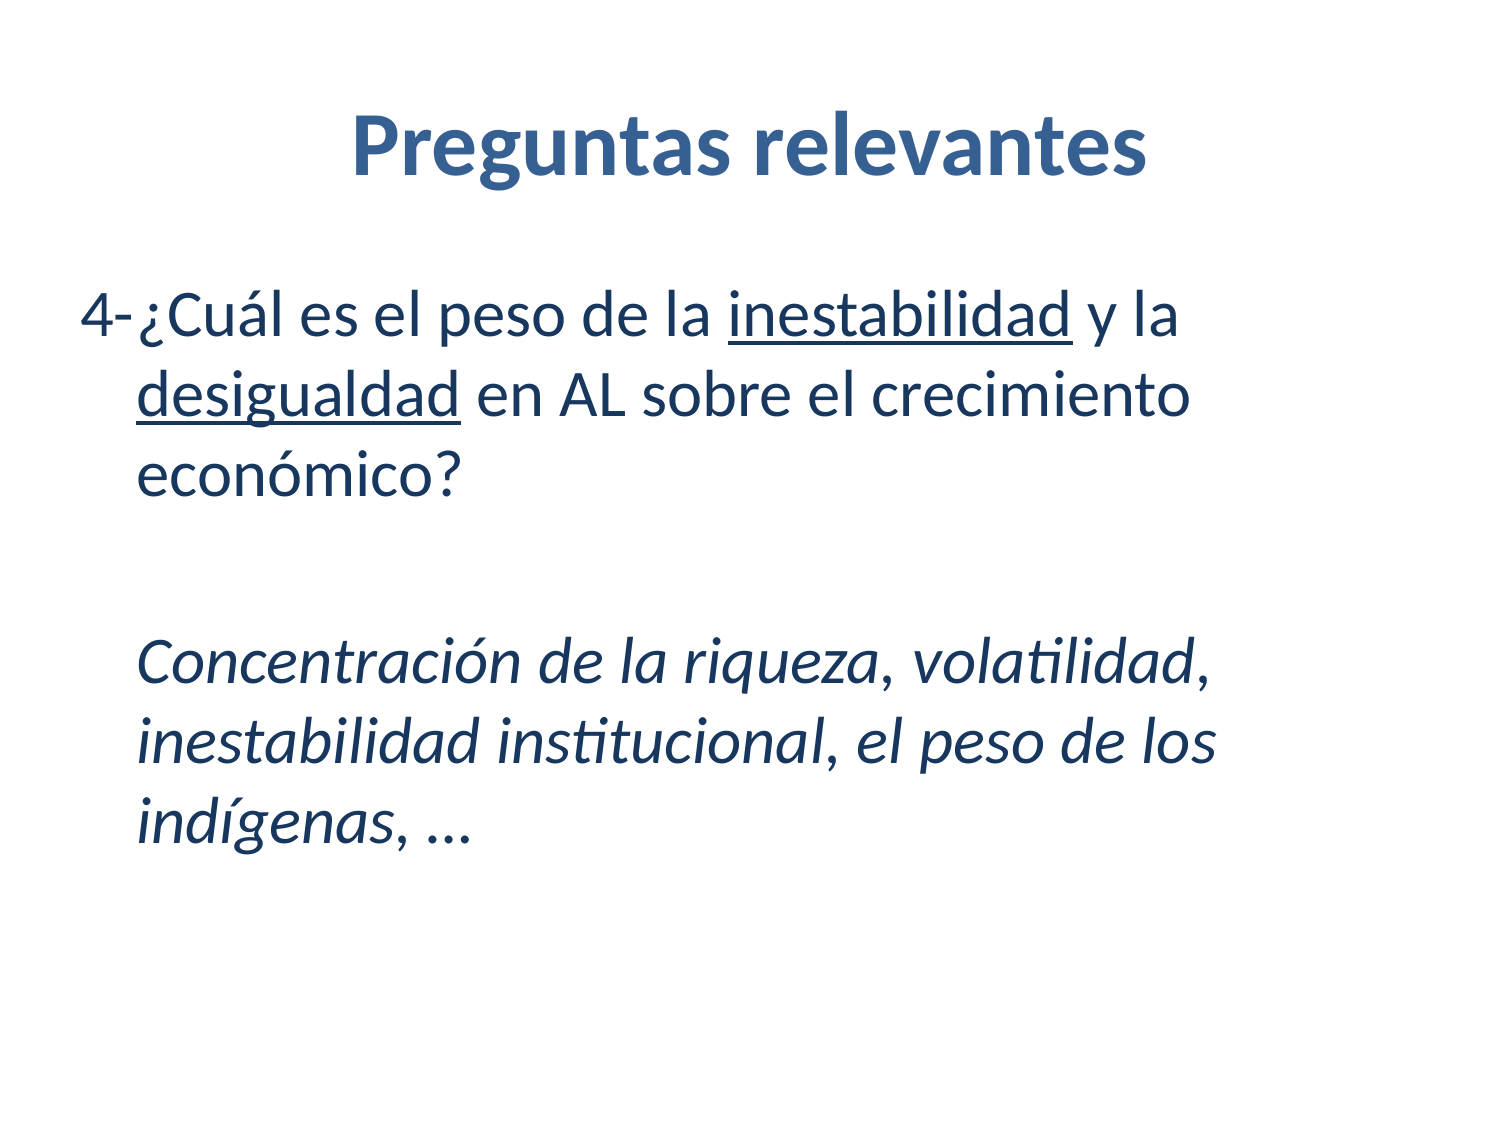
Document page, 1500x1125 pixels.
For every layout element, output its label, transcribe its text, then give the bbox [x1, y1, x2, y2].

list 4- ¿Cuál es el peso de la inestabilidad y la desigualdad en AL sobre el crecimiento económico? Concentración de la riqueza, volatilidad, inestabilidad institucional, el peso de los indígenas, … [64, 262, 1436, 1005]
title Preguntas relevantes [75, 45, 1425, 233]
